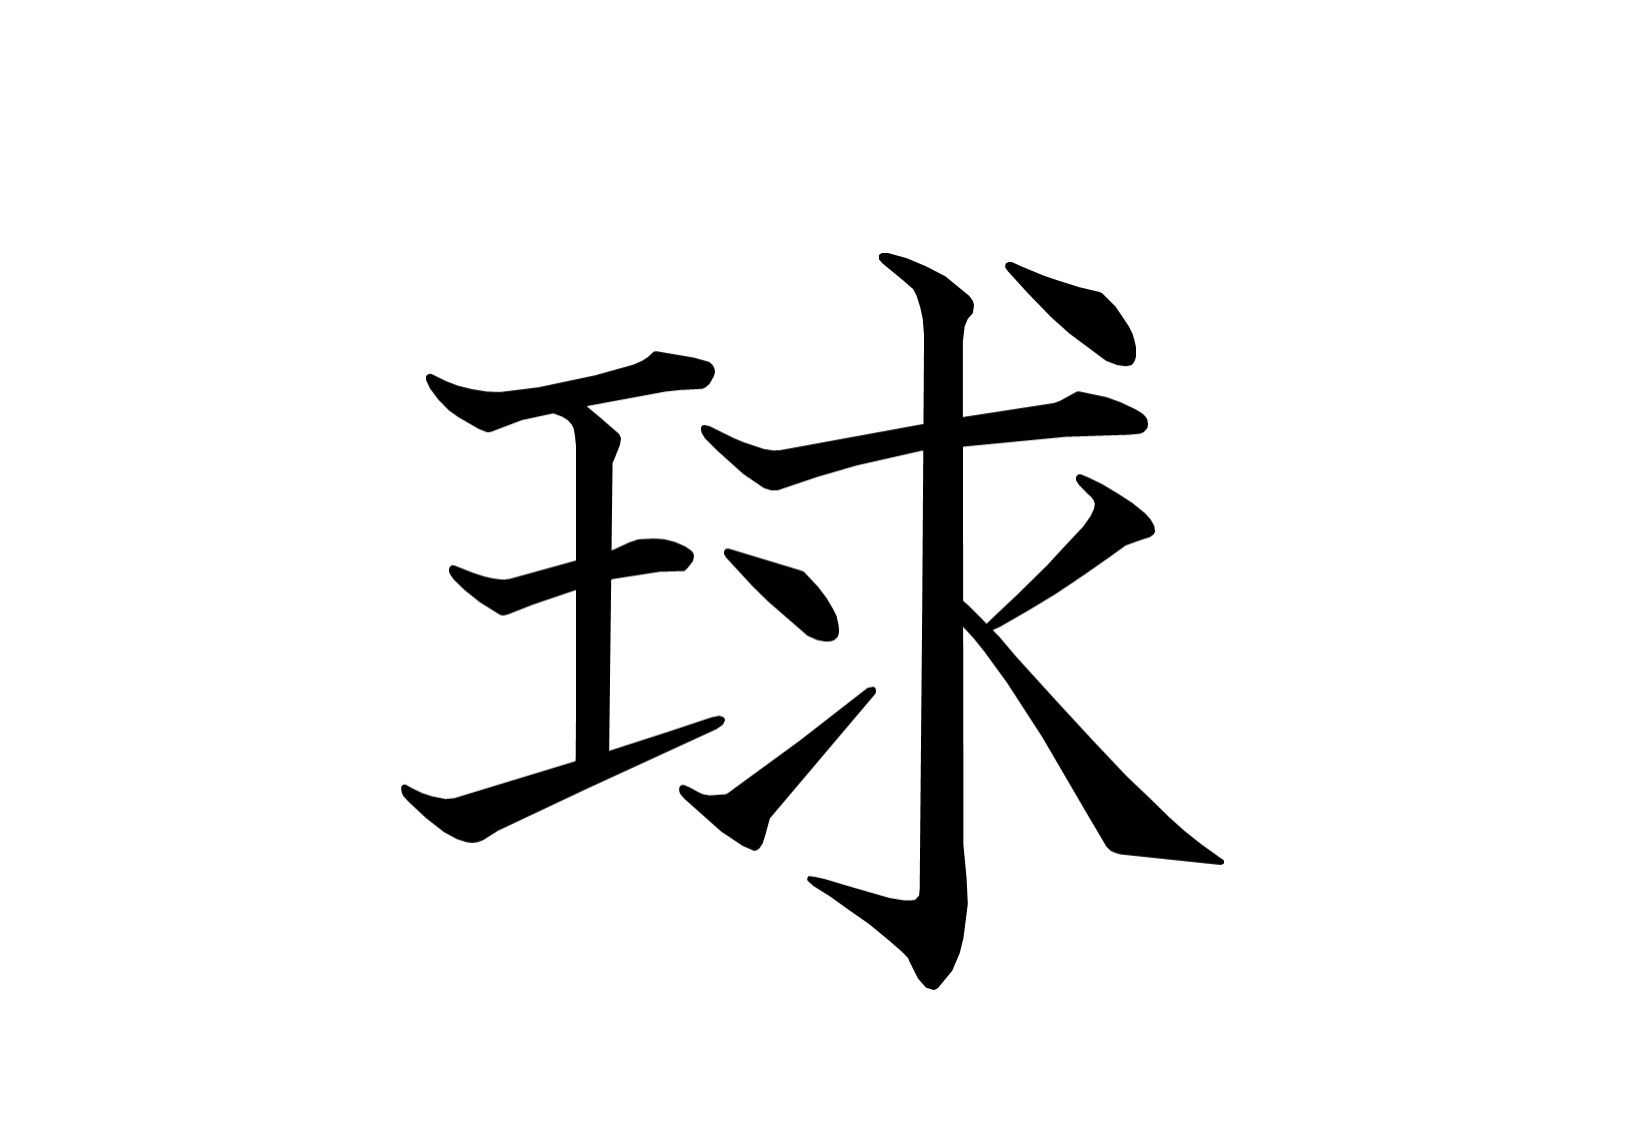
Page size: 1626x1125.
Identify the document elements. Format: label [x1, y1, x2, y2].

picture [400, 253, 1225, 990]
